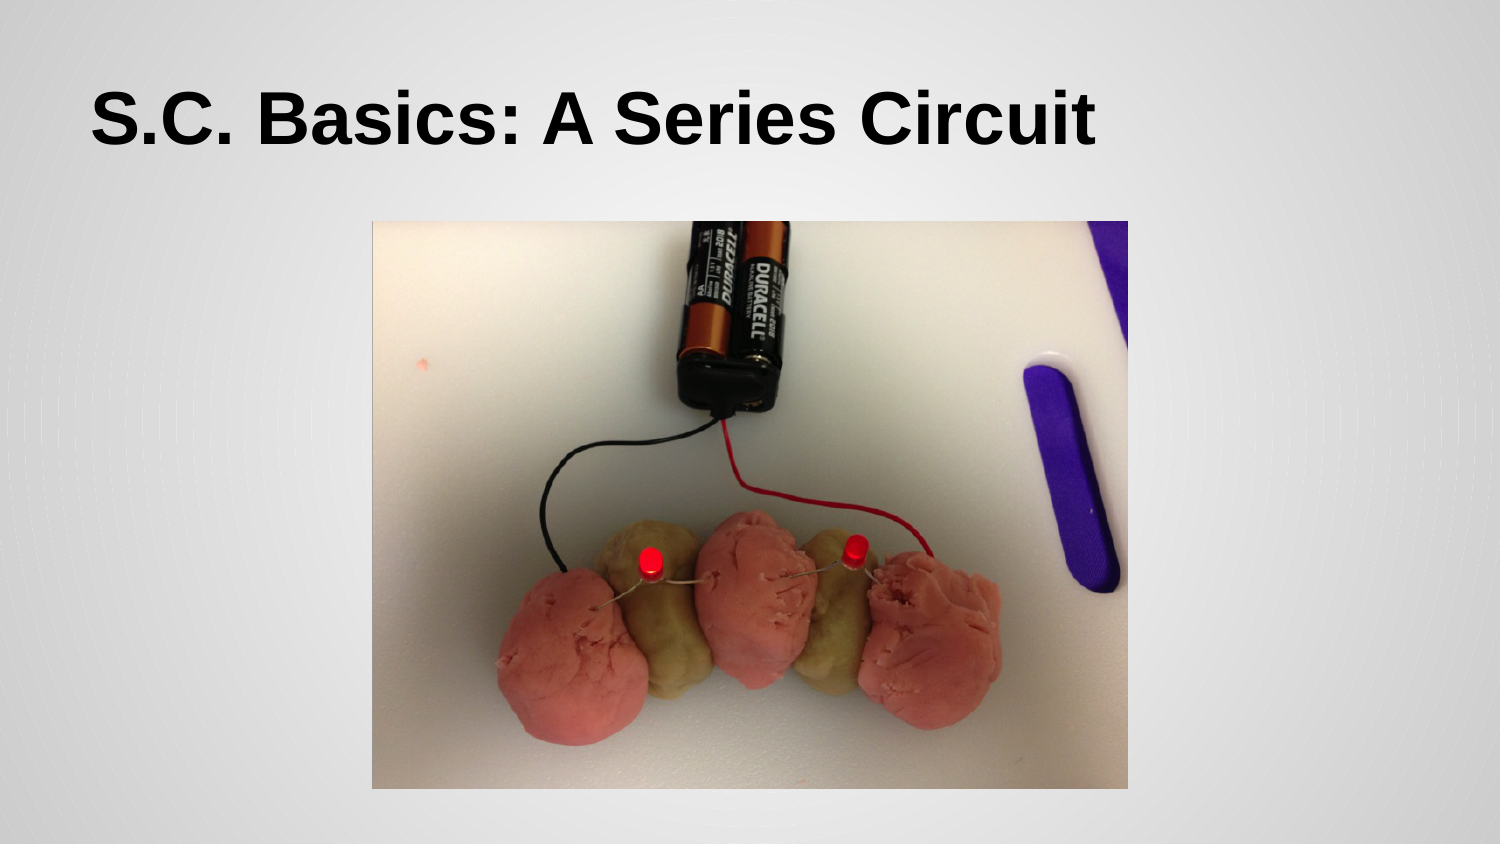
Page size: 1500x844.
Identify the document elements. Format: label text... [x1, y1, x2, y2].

picture [205, 220, 1295, 789]
title S.C. Basics: A Series Circuit [75, 33, 1425, 175]
